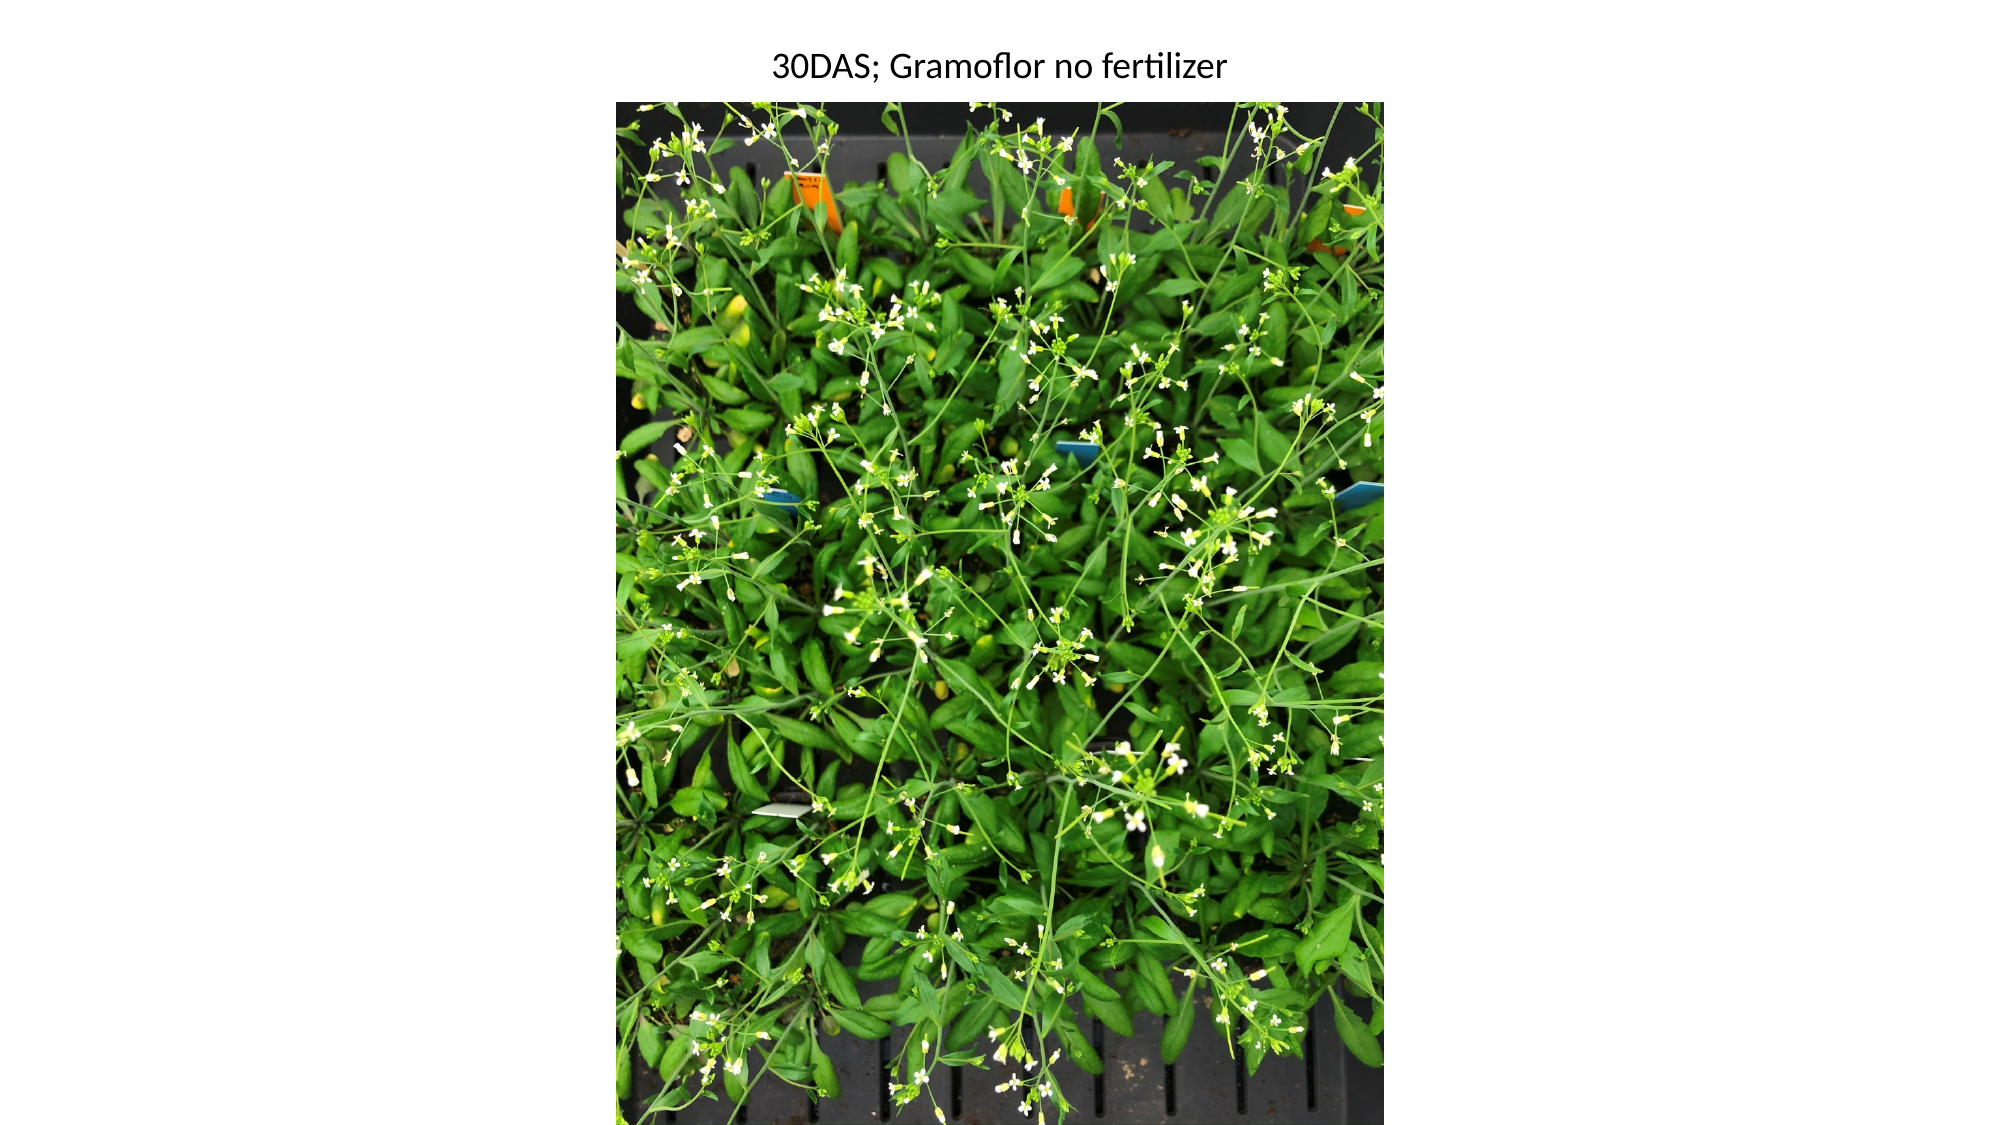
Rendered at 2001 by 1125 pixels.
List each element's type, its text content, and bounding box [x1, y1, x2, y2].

text_box 30DAS; Gramoflor no fertilizer [756, 33, 1244, 94]
picture [616, 102, 1384, 1125]
